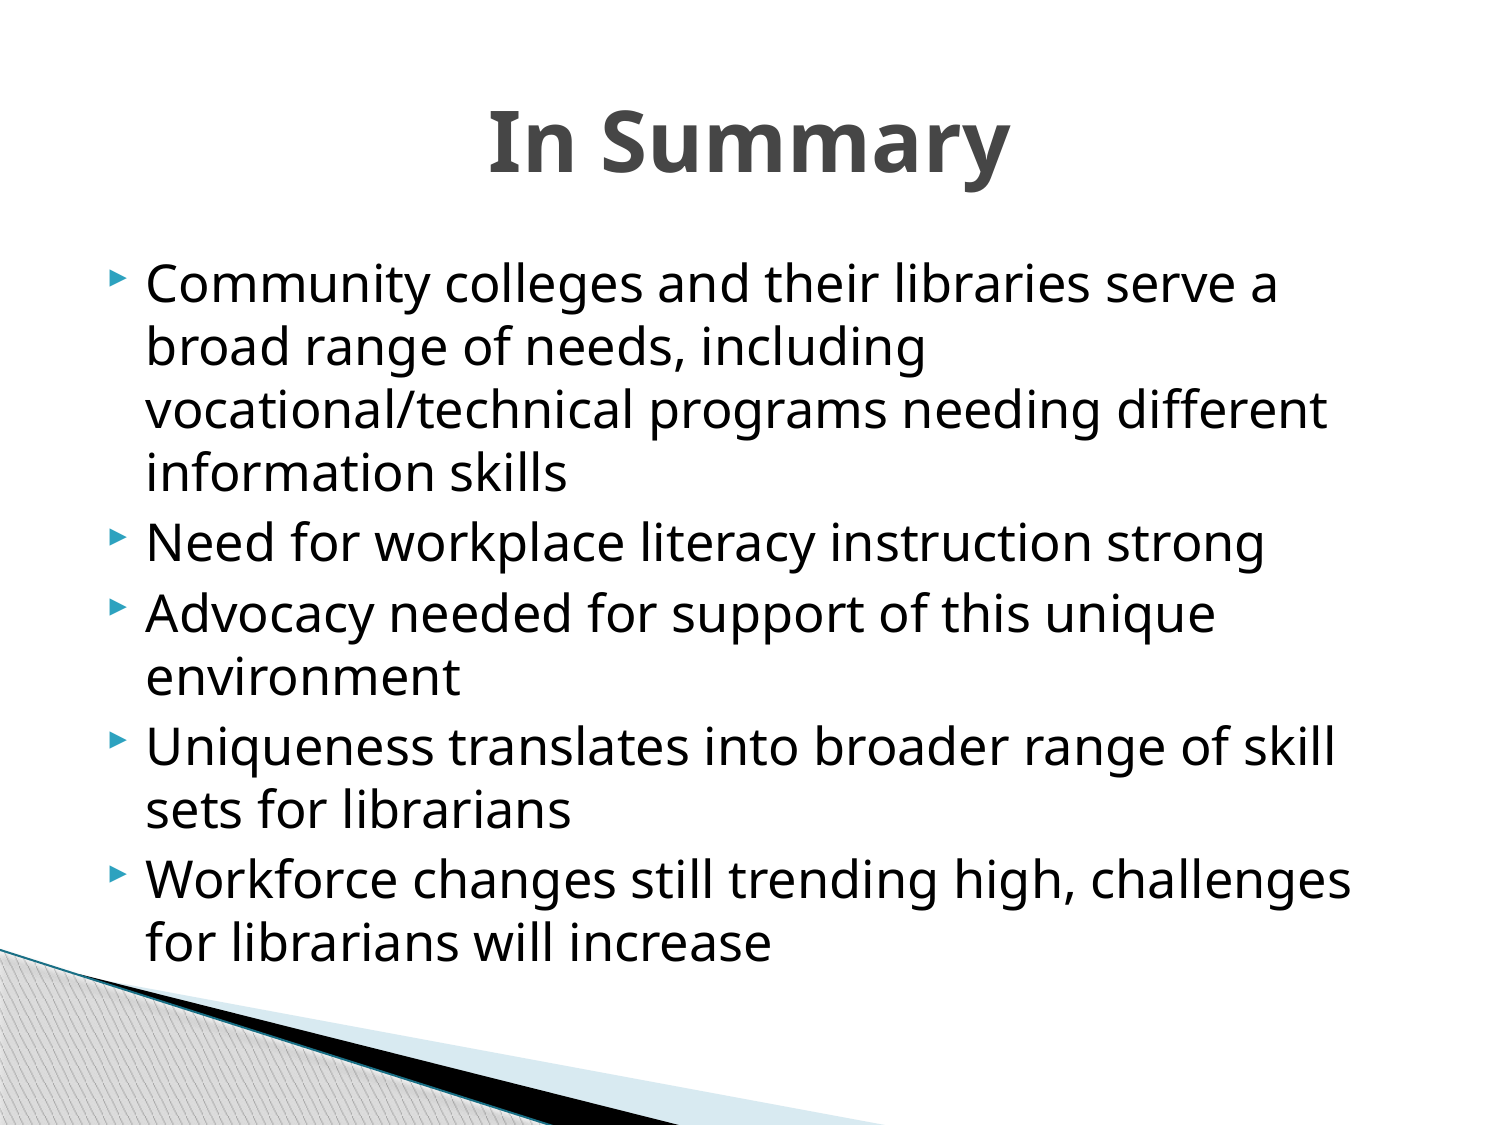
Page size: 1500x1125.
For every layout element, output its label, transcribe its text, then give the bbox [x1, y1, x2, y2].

list Community colleges and their libraries serve a broad range of needs, including vocational/technical programs needing different information skills Need for workplace literacy instruction strong Advocacy needed for support of this unique environment Uniqueness translates into broader range of skill sets for librarians Workforce changes still trending high, challenges for librarians will increase [75, 243, 1425, 986]
title In Summary [75, 45, 1425, 233]
